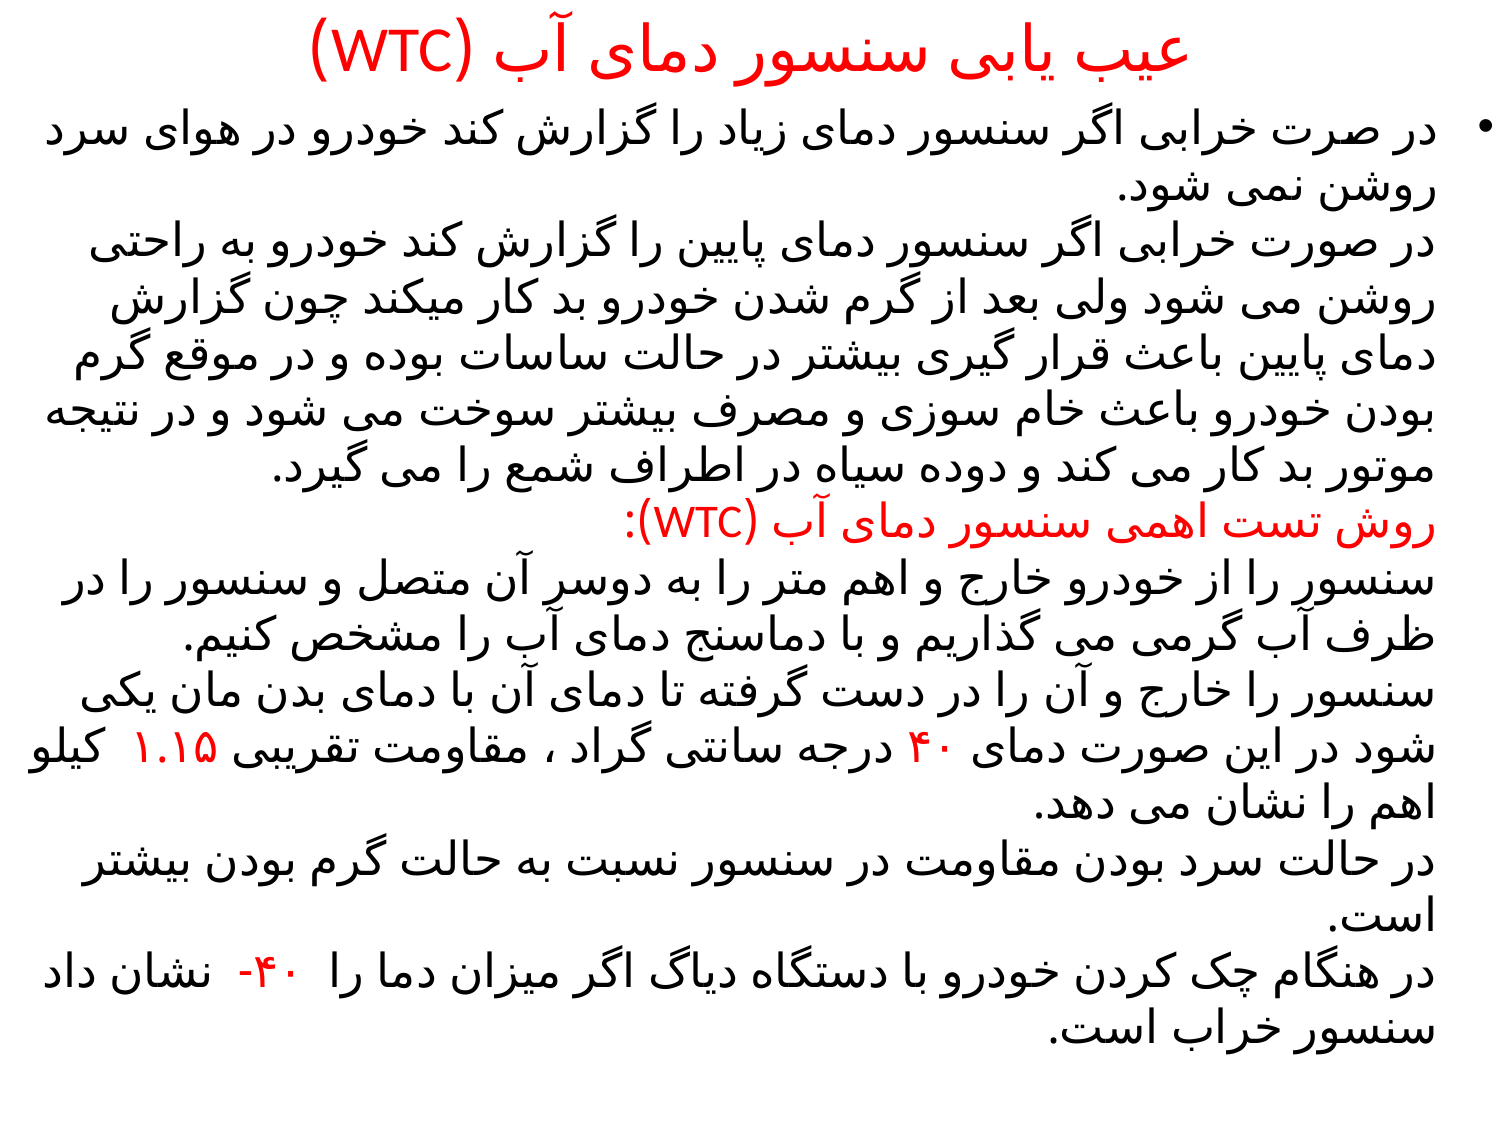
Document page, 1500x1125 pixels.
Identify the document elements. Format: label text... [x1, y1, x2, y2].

title عیب یابی سنسور دمای آب (WTC) [76, 0, 1427, 90]
list در صرت خرابی اگر سنسور دمای زیاد را گزارش کند خودرو در هوای سرد روشن نمی شود. در صورت خرابی اگر سنسور دمای پایین را گزارش کند خودرو به راحتی روشن می شود ولی بعد از گرم شدن خودرو بد کار میکند چون گزارش دمای پایین باعث قرار گیری بیشتر در حالت ساسات بوده و در موقع گرم بودن خودرو باعث خام سوزی و مصرف بیشتر سوخت می شود و در نتیجه موتور بد کار می کند و دوده سیاه در اطراف شمع را می گیرد. روش تست اهمی سنسور دمای آب (WTC): سنسور را از خودرو خارج و اهم متر را به دوسر آن متصل و سنسور را در ظرف آب گرمی می گذاریم و با دماسنج دمای آب را مشخص کنیم. سنسور را خارج و آن را در دست گرفته تا دمای آن با دمای بدن مان یکی شود در این صورت دمای ۴۰ درجه سانتی گراد ، مقاومت تقریبی ۱.۱۵ کیلو اهم را نشان می دهد. در حالت سرد بودن مقاومت در سنسور نسبت به حالت گرم بودن بیشتر است. در هنگام چک کردن خودرو با دستگاه دیاگ اگر میزان دما را ۴۰- نشان داد سنسور خراب است. [0, 90, 1500, 1125]
